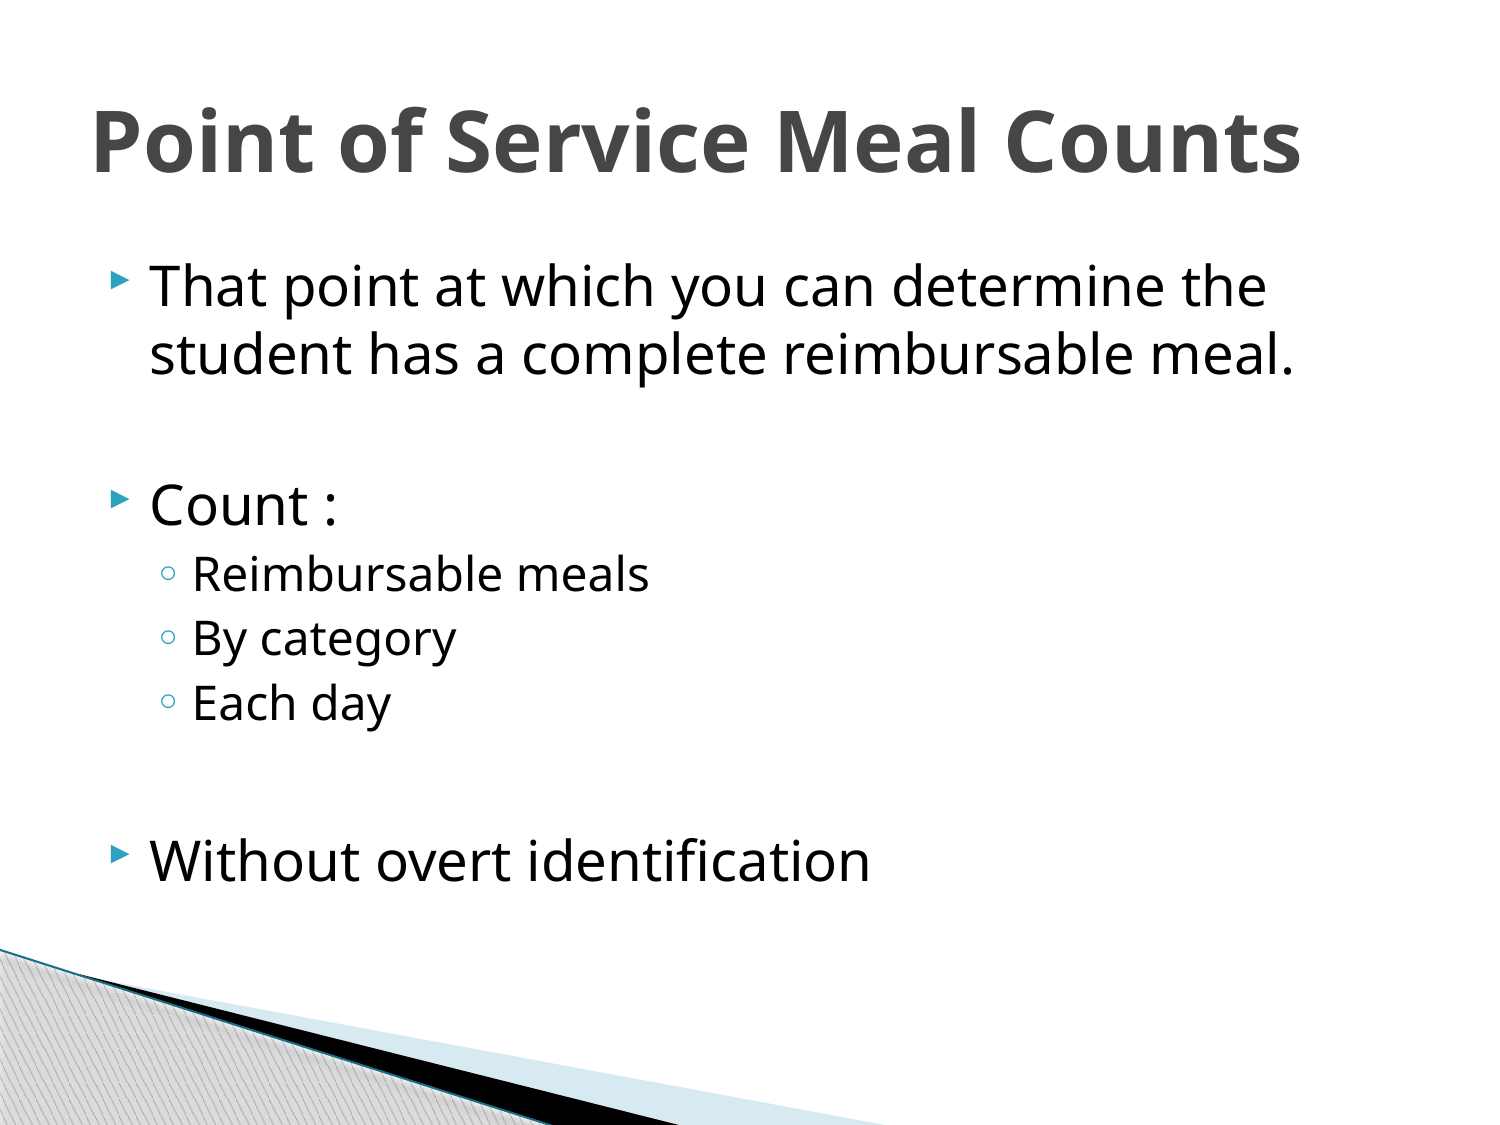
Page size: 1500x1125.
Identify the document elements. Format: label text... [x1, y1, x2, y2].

title Point of Service Meal Counts [75, 45, 1425, 233]
list That point at which you can determine the student has a complete reimbursable meal. Count : Reimbursable meals By category Each day Without overt identification [75, 243, 1425, 986]
